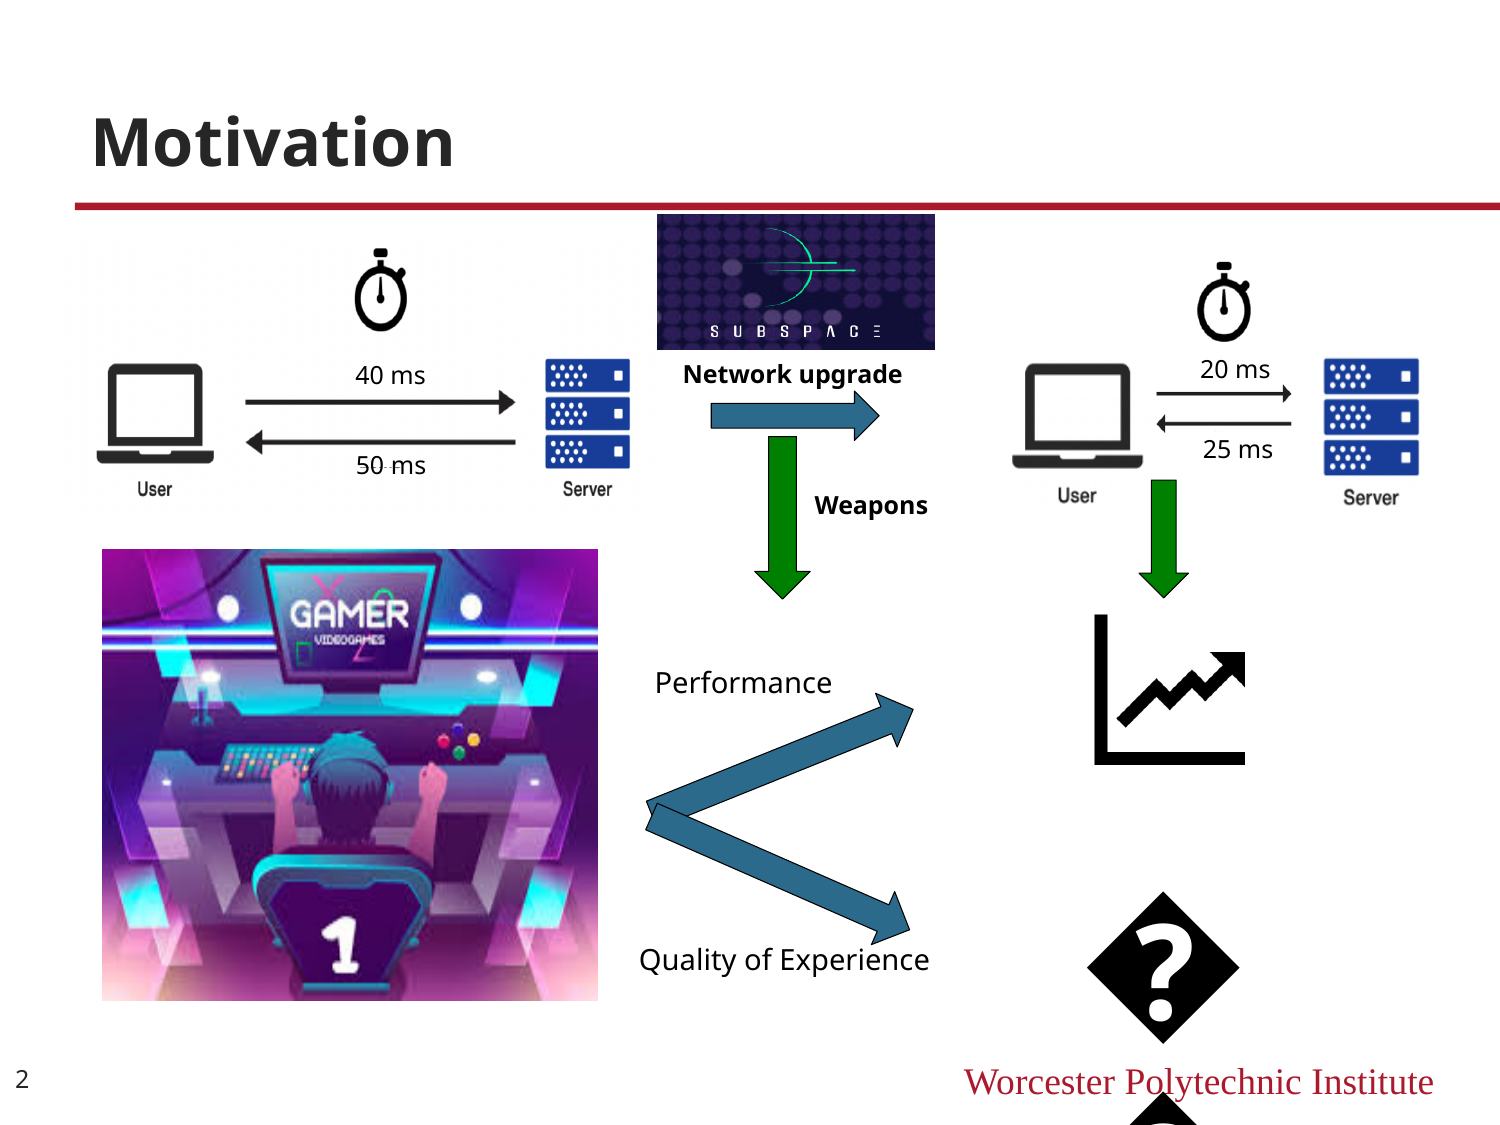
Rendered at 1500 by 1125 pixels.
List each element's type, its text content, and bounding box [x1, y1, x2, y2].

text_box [611, 582, 1277, 1063]
slide_number 2 [0, 1047, 75, 1113]
text_box [753, 527, 812, 582]
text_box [55, 234, 651, 518]
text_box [656, 213, 936, 351]
picture [101, 549, 599, 1002]
title Motivation [75, 56, 1425, 188]
text_box [1137, 527, 1191, 582]
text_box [653, 254, 1430, 518]
